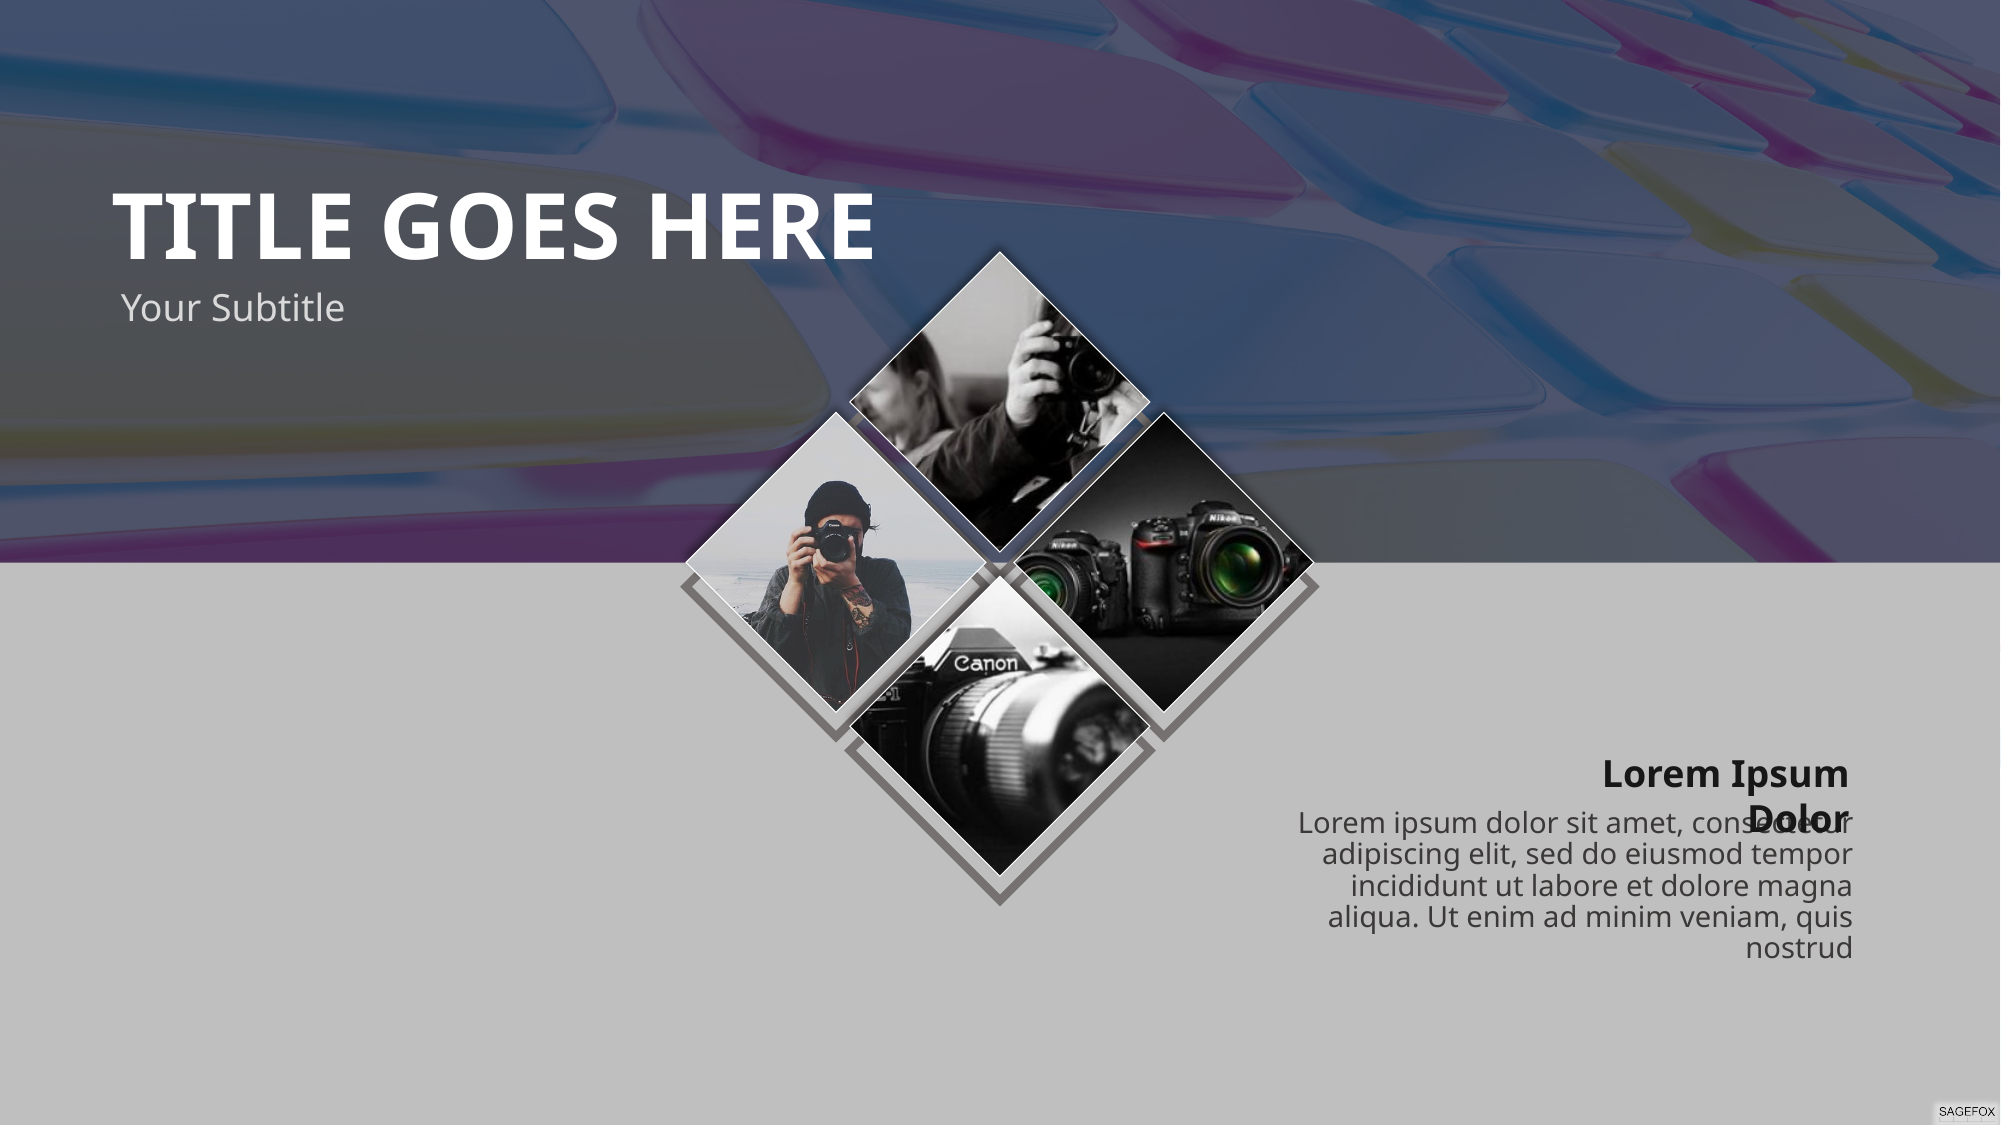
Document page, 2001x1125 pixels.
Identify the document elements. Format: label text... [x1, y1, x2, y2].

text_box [849, 252, 1150, 576]
text_box TITLE GOES HERE [96, 160, 1000, 285]
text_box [686, 412, 987, 737]
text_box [1013, 412, 1314, 737]
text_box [1287, 742, 1865, 945]
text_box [849, 576, 1150, 901]
picture [1936, 1106, 1997, 1123]
text_box Your Subtitle [106, 276, 363, 336]
text_box [0, 561, 2000, 1125]
